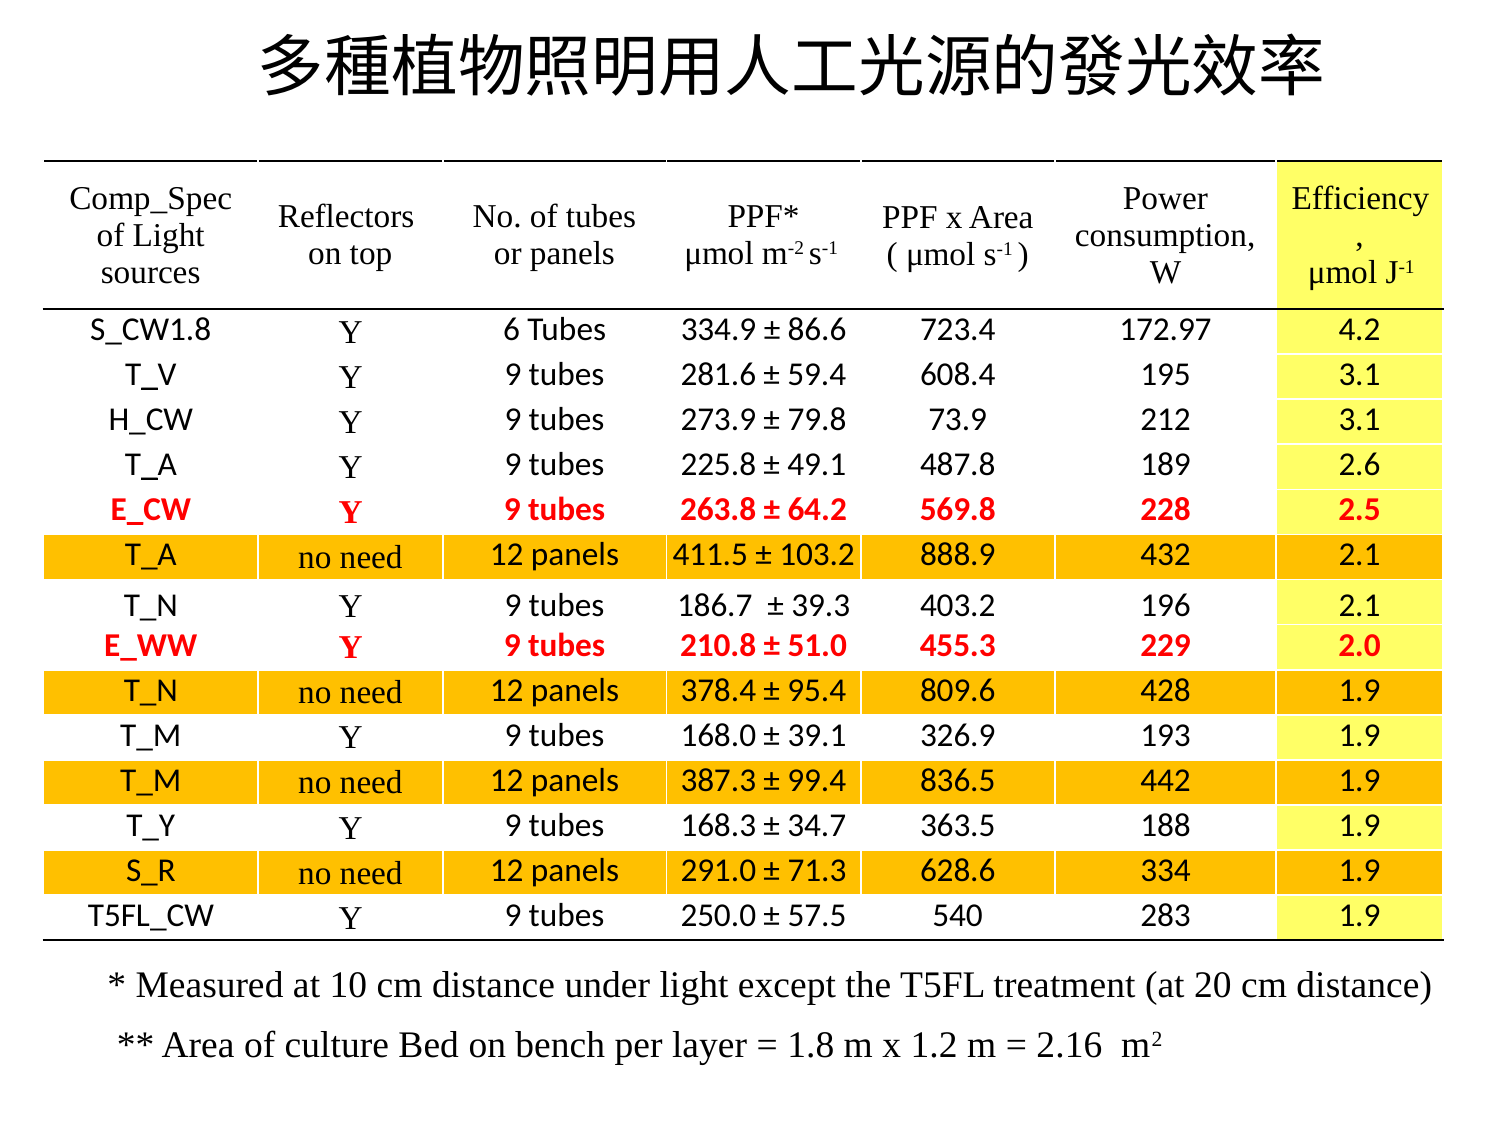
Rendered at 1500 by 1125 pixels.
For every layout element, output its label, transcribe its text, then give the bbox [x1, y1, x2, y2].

table_cell 250.0 ± 57.5 [667, 896, 860, 939]
table_cell 168.0 ± 39.1 [667, 716, 860, 759]
table_header Efficiency, μmol J-1 [1277, 162, 1442, 308]
table_cell 1.9 [1277, 896, 1442, 939]
table_cell 3.1 [1277, 400, 1442, 443]
table_cell 9 tubes [444, 625, 666, 669]
table_cell 442 [1056, 761, 1275, 804]
table_cell 363.5 [862, 806, 1054, 849]
table_cell 1.9 [1277, 806, 1442, 849]
table_header Power consumption, W [1056, 162, 1275, 308]
table_cell 888.9 [862, 535, 1054, 579]
table_cell 283 [1056, 896, 1275, 939]
table_cell S_CW1.8 [44, 310, 257, 353]
table_cell Y [259, 896, 442, 939]
table_cell Y [259, 400, 442, 443]
table_cell 455.3 [862, 625, 1054, 669]
table_cell 210.8 ± 51.0 [667, 625, 860, 669]
table_cell Y [259, 490, 442, 534]
table_cell 432 [1056, 535, 1275, 579]
table_cell 723.4 [862, 310, 1054, 353]
table_cell H_CW [44, 400, 257, 443]
table_cell 487.8 [862, 445, 1054, 489]
table_cell 12 panels [444, 851, 666, 894]
table_cell 1.9 [1277, 851, 1442, 894]
table_cell 2.1 [1277, 580, 1442, 624]
table_cell 188 [1056, 806, 1275, 849]
table_cell 411.5 ± 103.2 [667, 535, 860, 579]
table_cell no need [259, 535, 442, 579]
table_cell 263.8 ± 64.2 [667, 490, 860, 534]
table_cell T_Y [44, 806, 257, 849]
table_cell 1.9 [1277, 716, 1442, 759]
text_box ** Area of culture Bed on bench per layer = 1.8 m x 1.2 m = 2.16 m2 [102, 1012, 1178, 1073]
table_cell 608.4 [862, 355, 1054, 398]
table_cell T_A [44, 445, 257, 489]
table_header PPF* μmol m-2 s-1 [667, 162, 860, 308]
table_cell 4.2 [1277, 310, 1442, 353]
table_cell 189 [1056, 445, 1275, 489]
table_cell 628.6 [862, 851, 1054, 894]
table_cell no need [259, 851, 442, 894]
table_cell 9 tubes [444, 716, 666, 759]
table_cell Y [259, 716, 442, 759]
table_cell 334.9 ± 86.6 [667, 310, 860, 353]
table_cell Y [259, 625, 442, 669]
table_cell 378.4 ± 95.4 [667, 671, 860, 714]
table_cell 186.7 ± 39.3 [667, 580, 860, 624]
table_header Reflectors on top [259, 162, 442, 308]
table_header PPF x Area ( μmol s-1 ) [862, 162, 1054, 308]
table_cell 9 tubes [444, 445, 666, 489]
table_cell Y [259, 310, 442, 353]
table_cell 428 [1056, 671, 1275, 714]
table_cell 3.1 [1277, 355, 1442, 398]
table_cell 809.6 [862, 671, 1054, 714]
table_cell E_CW [44, 490, 257, 534]
table_cell 172.97 [1056, 310, 1275, 353]
table_cell Y [259, 355, 442, 398]
table_cell 291.0 ± 71.3 [667, 851, 860, 894]
table_cell 195 [1056, 355, 1275, 398]
table_cell T_M [44, 716, 257, 759]
table_cell 2.5 [1277, 490, 1442, 534]
table_cell T_V [44, 355, 257, 398]
table_cell 836.5 [862, 761, 1054, 804]
text_box * Measured at 10 cm distance under light except the T5FL treatment (at 20 cm distance) [92, 952, 1450, 1012]
table_cell no need [259, 671, 442, 714]
table_cell 9 tubes [444, 580, 666, 624]
table_cell 2.0 [1277, 625, 1442, 669]
table_cell 196 [1056, 580, 1275, 624]
table_cell 9 tubes [444, 806, 666, 849]
table_cell 9 tubes [444, 896, 666, 939]
table_cell T_N [44, 580, 257, 624]
table_cell 228 [1056, 490, 1275, 534]
table_cell 168.3 ± 34.7 [667, 806, 860, 849]
table_cell 229 [1056, 625, 1275, 669]
table_cell T_M [44, 761, 257, 804]
table_cell T_N [44, 671, 257, 714]
table_cell 12 panels [444, 761, 666, 804]
table_cell 9 tubes [444, 355, 666, 398]
table_cell Y [259, 806, 442, 849]
table_cell E_WW [44, 625, 257, 669]
table_cell 540 [862, 896, 1054, 939]
table_cell no need [259, 761, 442, 804]
table_cell T5FL_CW [44, 896, 257, 939]
table_cell 12 panels [444, 535, 666, 579]
table_header No. of tubes or panels [444, 162, 666, 308]
table_cell 387.3 ± 99.4 [667, 761, 860, 804]
table_cell 9 tubes [444, 400, 666, 443]
table_header Comp_Spec of Light sources [44, 162, 257, 308]
table_cell 403.2 [862, 580, 1054, 624]
table_cell 73.9 [862, 400, 1054, 443]
table_cell 212 [1056, 400, 1275, 443]
table_cell 1.9 [1277, 761, 1442, 804]
table_cell 281.6 ± 59.4 [667, 355, 860, 398]
table_cell T_A [44, 535, 257, 579]
table_cell 334 [1056, 851, 1275, 894]
table_cell S_R [44, 851, 257, 894]
table_cell 2.6 [1277, 445, 1442, 489]
table_cell 1.9 [1277, 671, 1442, 714]
table_cell 193 [1056, 716, 1275, 759]
table_cell 569.8 [862, 490, 1054, 534]
table_cell 2.1 [1277, 535, 1442, 579]
table_cell 225.8 ± 49.1 [667, 445, 860, 489]
table_cell 326.9 [862, 716, 1054, 759]
table_cell 6 Tubes [444, 310, 666, 353]
table_cell Y [259, 580, 442, 624]
table_cell Y [259, 445, 442, 489]
table_cell 12 panels [444, 671, 666, 714]
title 多種植物照明用人工光源的發光效率 [135, 19, 1449, 110]
table_cell 9 tubes [444, 490, 666, 534]
table_cell 273.9 ± 79.8 [667, 400, 860, 443]
